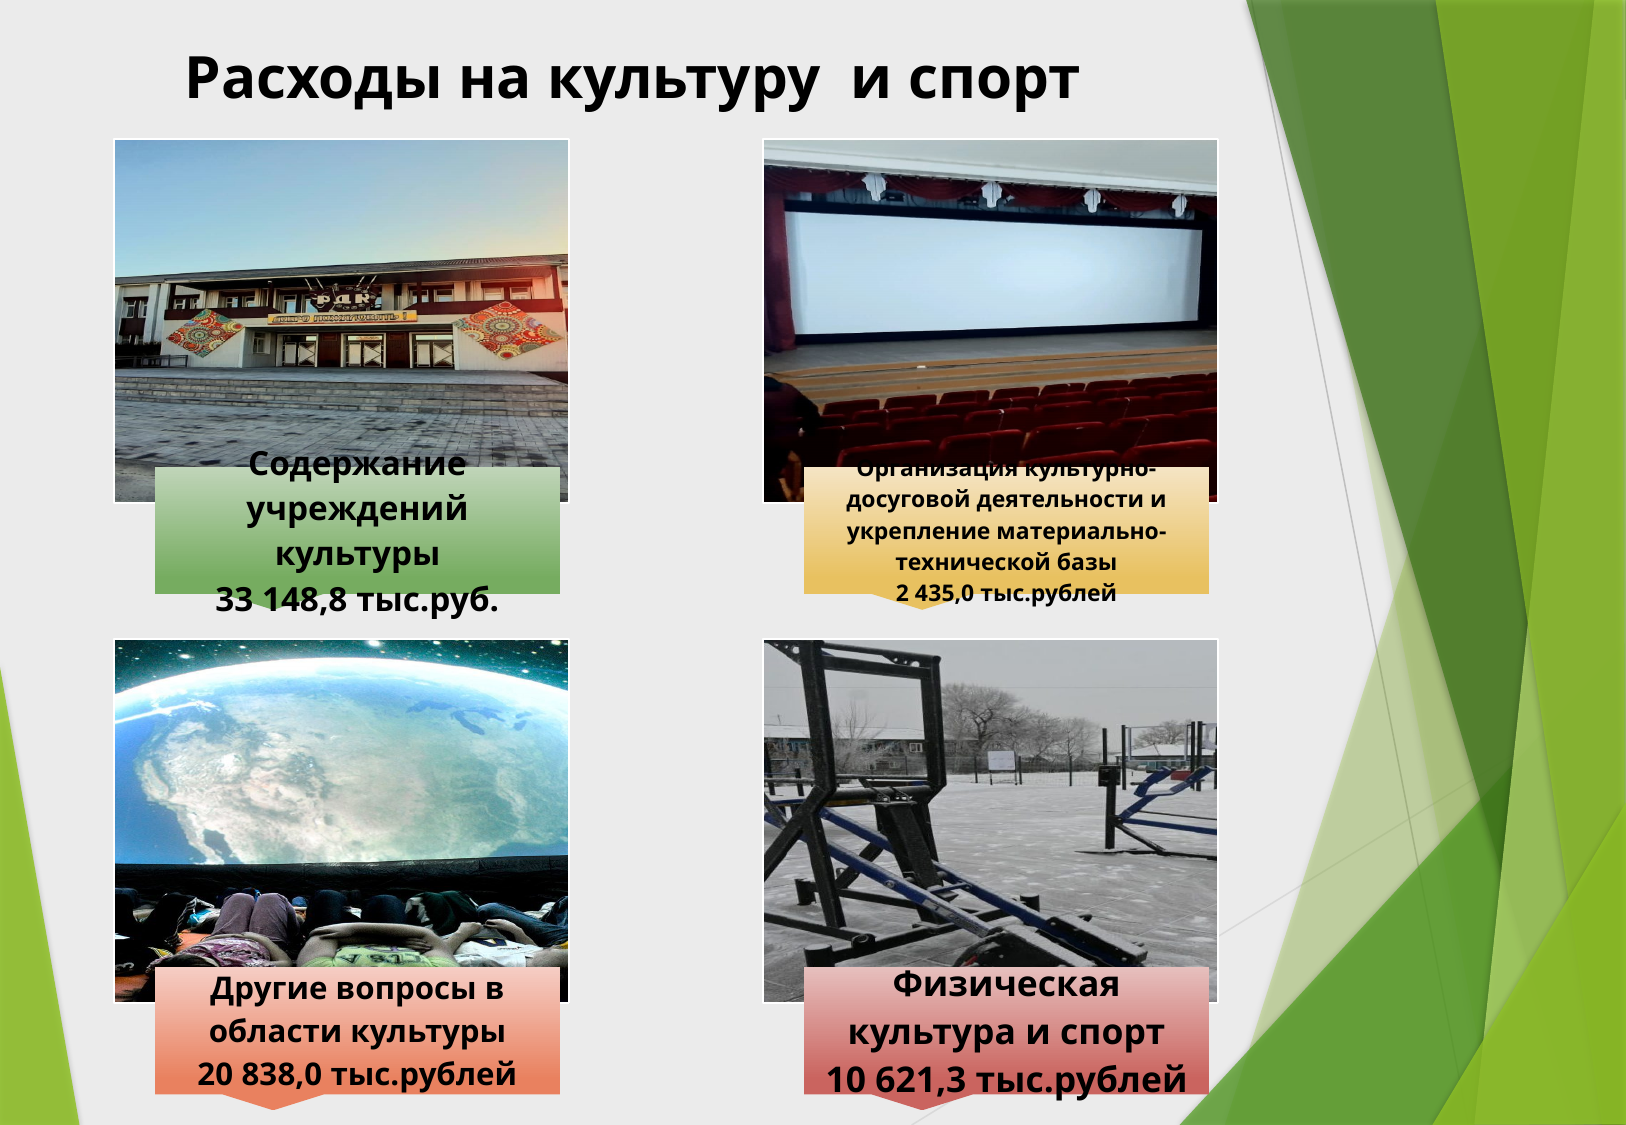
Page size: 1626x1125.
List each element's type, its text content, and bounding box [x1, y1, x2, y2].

title Расходы на культуру и спорт [30, 32, 1235, 125]
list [46, 138, 1287, 1095]
